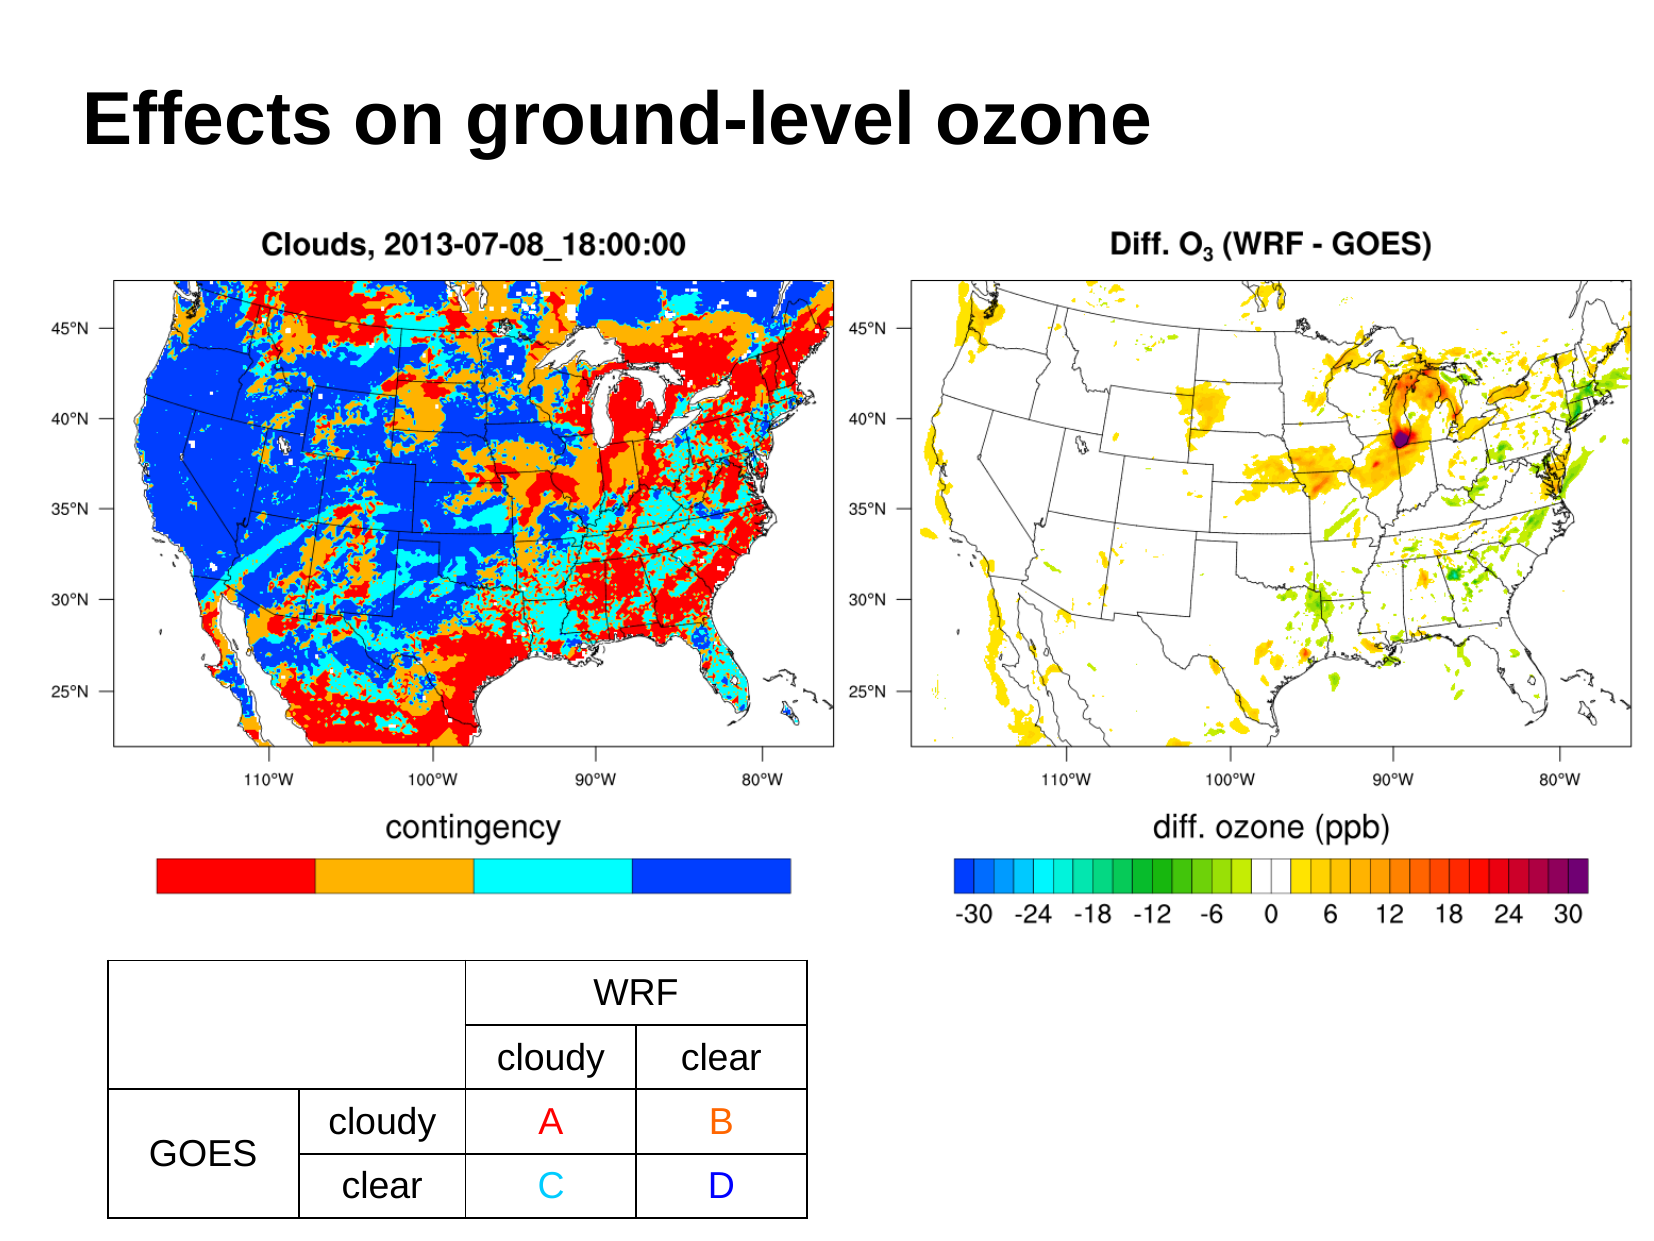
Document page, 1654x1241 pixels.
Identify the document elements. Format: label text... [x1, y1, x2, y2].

table_cell cloudy [300, 1090, 465, 1153]
table_cell clear [637, 1026, 806, 1088]
table_cell D [637, 1155, 806, 1217]
table_header WRF [466, 961, 806, 1024]
table_cell clear [300, 1155, 465, 1217]
table_header [109, 961, 465, 1088]
picture [43, 179, 1639, 936]
text_box Effects on ground-level ozone [82, 49, 1571, 177]
table_cell cloudy [466, 1026, 635, 1088]
table_cell GOES [109, 1090, 298, 1217]
table_cell B [637, 1090, 806, 1153]
table_cell A [466, 1090, 635, 1153]
table_cell C [466, 1155, 635, 1217]
